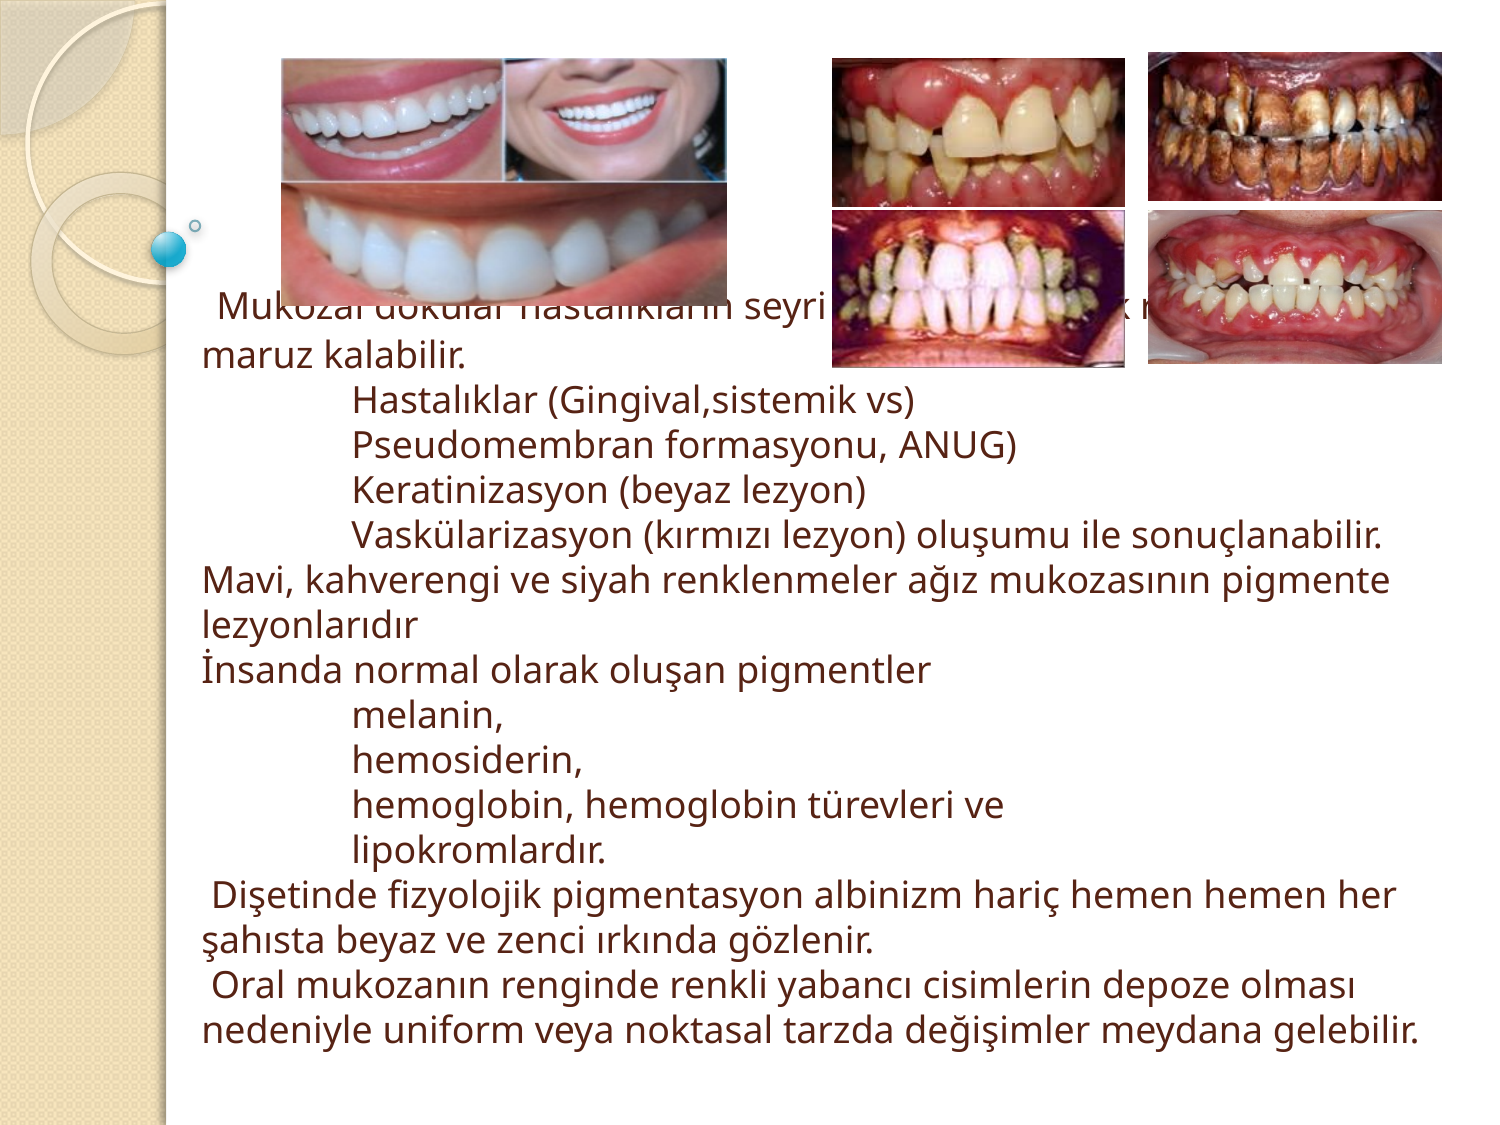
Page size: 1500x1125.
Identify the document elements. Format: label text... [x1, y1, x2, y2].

picture [1148, 52, 1442, 201]
picture [280, 58, 727, 307]
picture [831, 58, 1126, 207]
title Mukozal dokular hastalıkların seyri boyunca pek çok renklenmelere maruz kalabilir. Hastalıklar (Gingival,sistemik vs) Pseudomembran formasyonu, ANUG) Keratinizasyon (beyaz lezyon) Vaskülarizasyon (kırmızı lezyon) oluşumu ile sonuçlanabilir. Mavi, kahverengi ve siyah renklenmeler ağız mukozasının pigmente lezyonlarıdır İnsanda normal olarak oluşan pigmentler melanin, hemosiderin, hemoglobin, hemoglobin türevleri ve lipokromlardır. Dişetinde fizyolojik pigmentasyon albinizm hariç hemen hemen her şahısta beyaz ve zenci ırkında gözlenir. Oral mukozanın renginde renkli yabancı cisimlerin depoze olması nedeniyle uniform veya noktasal tarzda değişimler meydana gelebilir. [129, 54, 1500, 1059]
picture [831, 210, 1126, 368]
picture [1148, 210, 1442, 364]
